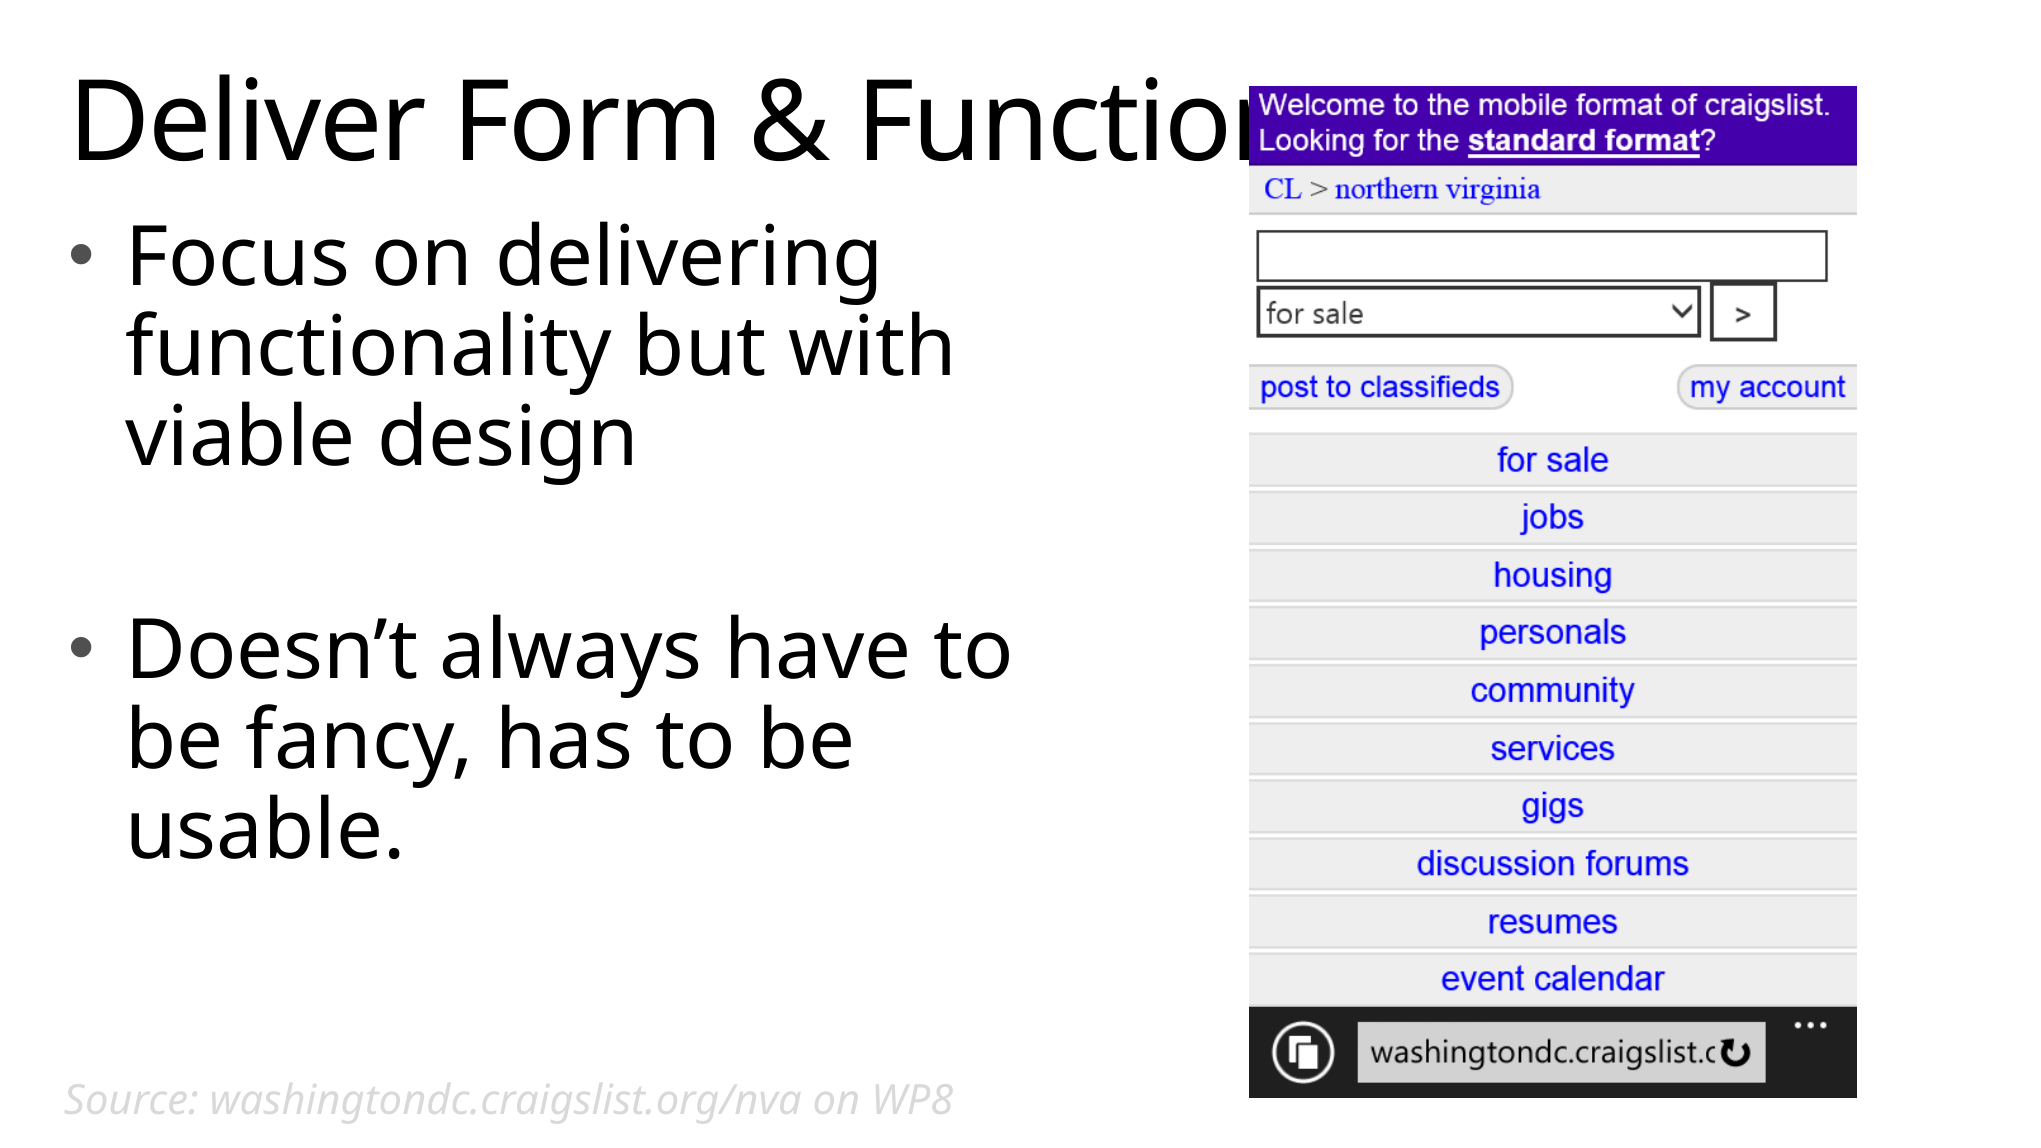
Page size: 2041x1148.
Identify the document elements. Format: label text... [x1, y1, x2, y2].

list Focus on delivering functionality but with viable design Doesn’t always have to be fancy, has to be usable. [45, 199, 1111, 815]
text_box Source: washingtondc.craigslist.org/nva on WP8 [33, 1048, 985, 1147]
title Deliver Form & Function [45, 48, 1996, 199]
picture [1249, 86, 1857, 1099]
